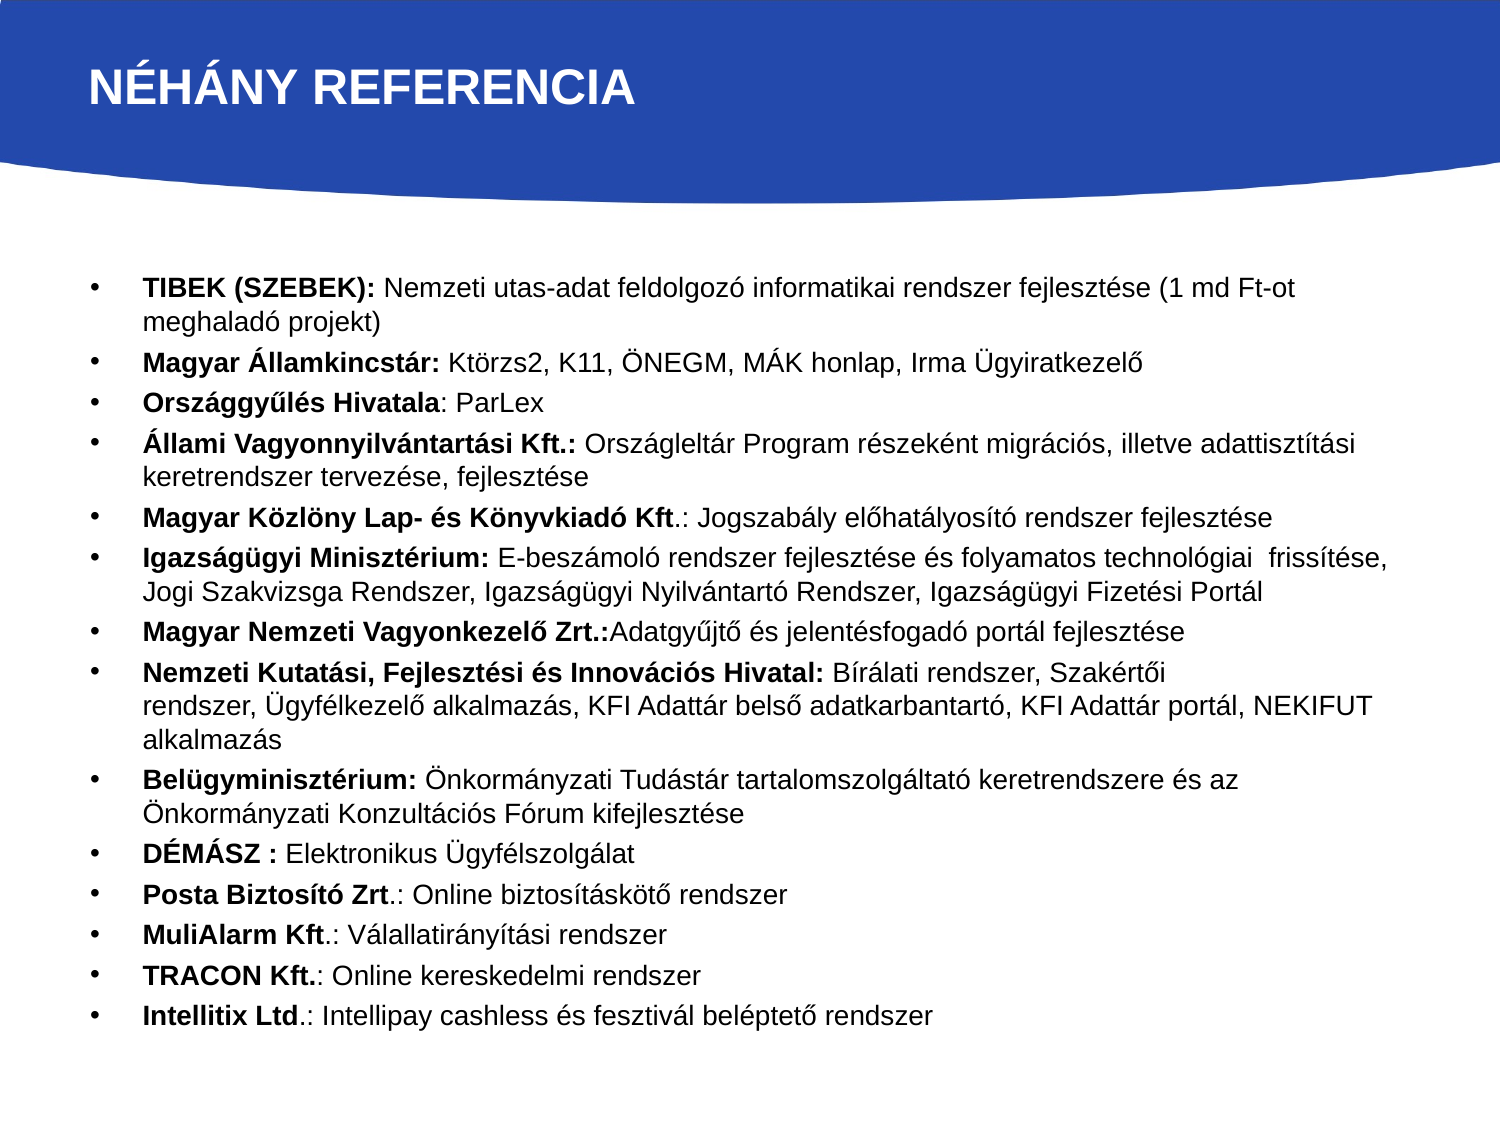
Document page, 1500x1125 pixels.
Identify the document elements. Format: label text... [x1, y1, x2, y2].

picture [0, 0, 1500, 1125]
list TIBEK (SZEBEK): Nemzeti utas-adat feldolgozó informatikai rendszer fejlesztése (1 md Ft-ot meghaladó projekt) Magyar Államkincstár: Ktörzs2, K11, ÖNEGM, MÁK honlap, Irma Ügyiratkezelő Országgyűlés Hivatala: ParLex Állami Vagyonnyilvántartási Kft.: Országleltár Program részeként migrációs, illetve adattisztítási keretrendszer tervezése, fejlesztése Magyar Közlöny Lap- és Könyvkiadó Kft.: Jogszabály előhatályosító rendszer fejlesztése Igazságügyi Minisztérium: E-beszámoló rendszer fejlesztése és folyamatos technológiai frissítése, Jogi Szakvizsga Rendszer, Igazságügyi Nyilvántartó Rendszer, Igazságügyi Fizetési Portál Magyar Nemzeti Vagyonkezelő Zrt.:Adatgyűjtő és jelentésfogadó portál fejlesztése Nemzeti Kutatási, Fejlesztési és Innovációs Hivatal: Bírálati rendszer, Szakértői rendszer, Ügyfélkezelő alkalmazás, KFI Adattár belső adatkarbantartó, KFI Adattár portál, NEKIFUT alkalmazás Belügyminisztérium: Önkormányzati Tudástár tartalomszolgáltató keretrendszere és az Önkormányzati Konzultációs Fórum kifejlesztése DÉMÁSZ : Elektronikus Ügyfélszolgálat Posta Biztosító Zrt.: Online biztosításkötő rendszer MuliAlarm Kft.: Válallatirányítási rendszer TRACON Kft.: Online kereskedelmi rendszer Intellitix Ltd.: Intellipay cashless és fesztivál beléptető rendszer [75, 262, 1425, 1047]
title Néhány referencia [73, 7, 845, 161]
